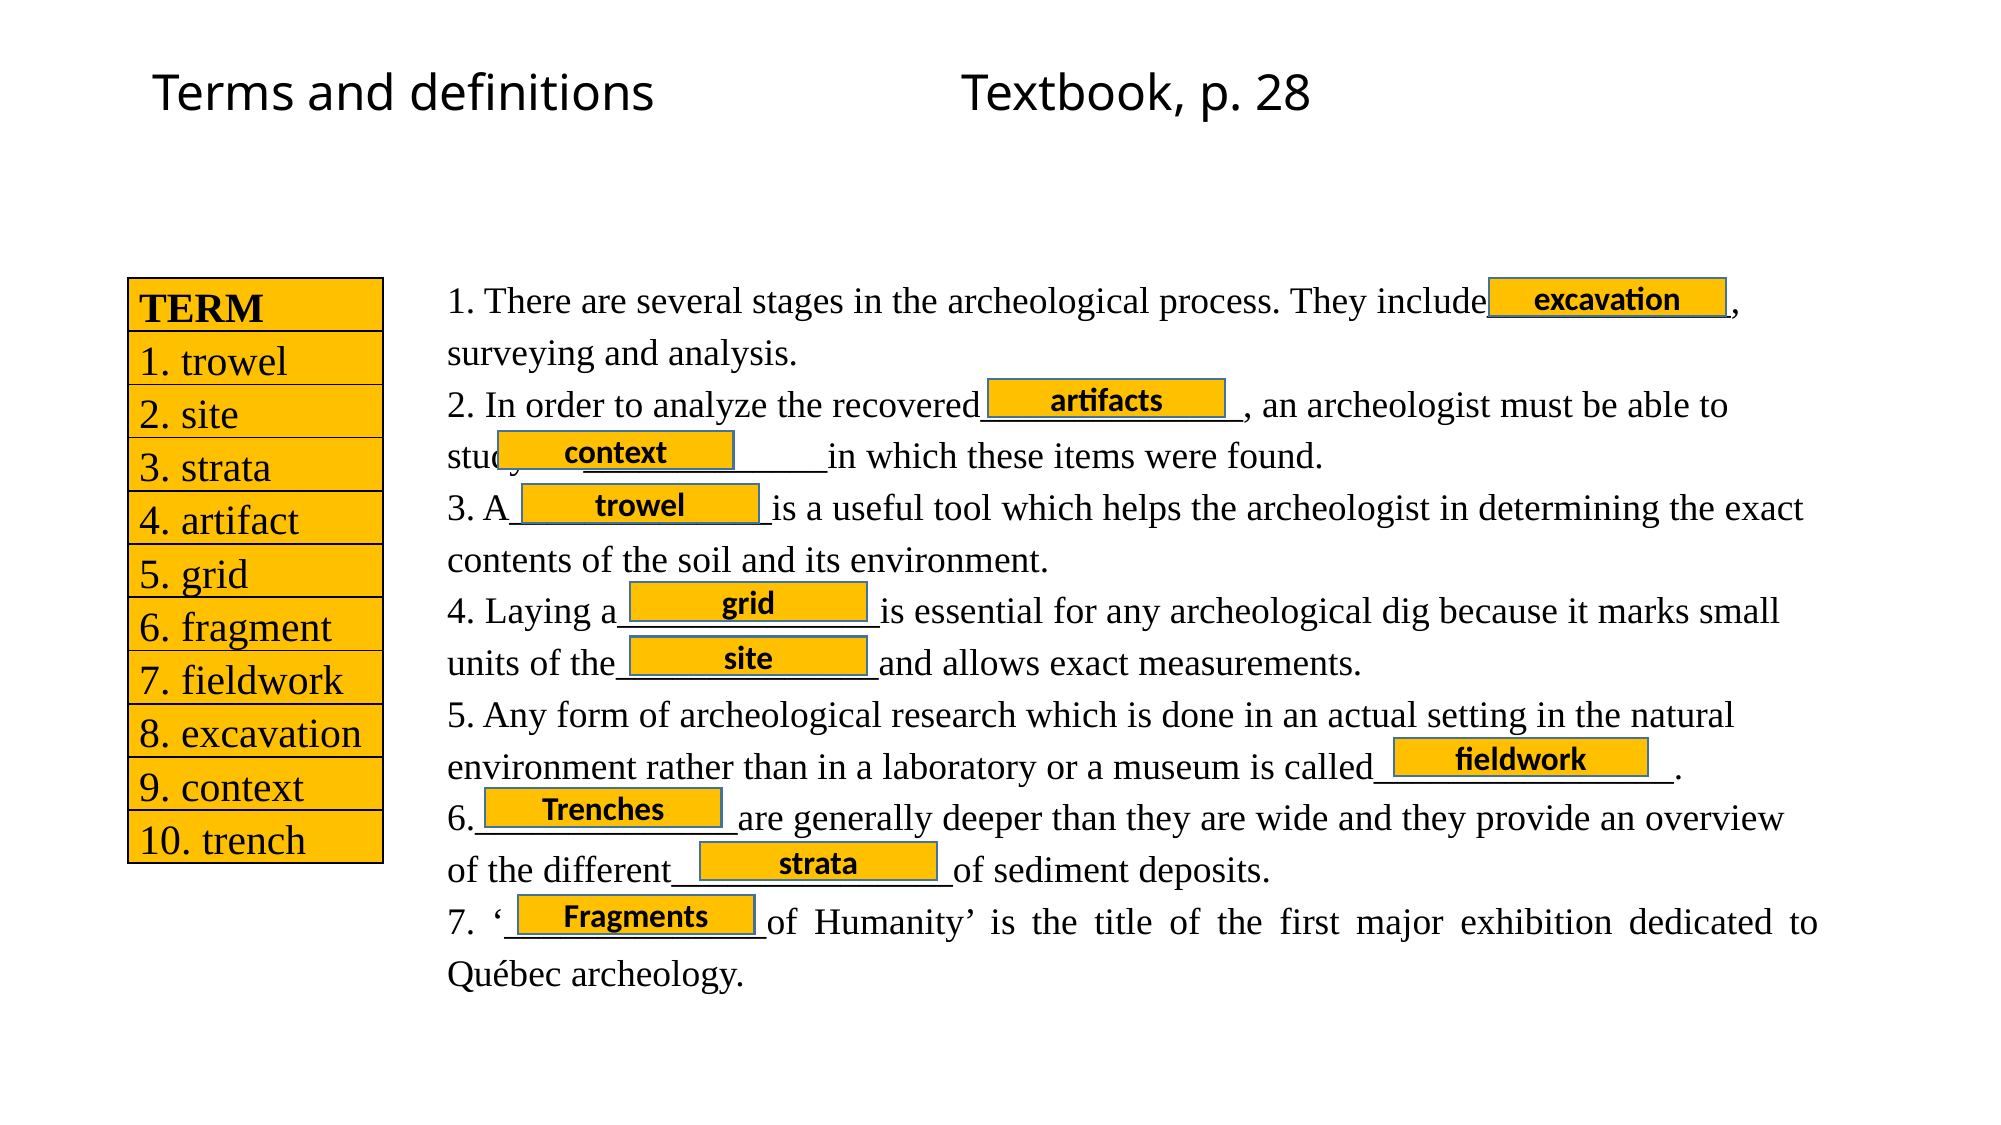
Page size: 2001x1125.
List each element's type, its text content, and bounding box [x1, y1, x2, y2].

text_box context [497, 430, 735, 470]
text_box grid [629, 581, 868, 622]
table_cell 7. fieldwork [129, 651, 382, 703]
title Terms and definitions Textbook, p. 28 [137, 59, 1863, 130]
table_cell 10. trench [129, 811, 382, 862]
table_cell 4. artifact [129, 492, 382, 543]
table_cell 2. site [129, 385, 382, 437]
text_box site [629, 635, 868, 676]
table_cell 5. grid [129, 545, 382, 596]
text_box fieldwork [1393, 737, 1649, 777]
text_box artifacts [987, 378, 1226, 418]
text_box trowel [521, 483, 760, 524]
table_header TERM [129, 279, 382, 330]
text_box strata [699, 841, 938, 881]
text_box Fragments [517, 894, 756, 935]
table_cell 6. fragment [129, 598, 382, 650]
text_box Trenches [484, 787, 723, 828]
text_box excavation [1488, 277, 1727, 317]
table_cell 3. strata [129, 438, 382, 490]
text_box 1. There are several stages in the archeological process. They include_____________, surveying and analysis. 2. In order to analyze the recovered______________, an archeologist must be able to study the_____________in which these items were found. 3. A______________is a useful tool which helps the archeologist in determining the exact contents of the soil and its environment. 4. Laying a______________is essential for any archeological dig because it marks small units of the______________and allows exact measurements. 5. Any form of archeological research which is done in an actual setting in the natural environment rather than in a laboratory or a museum is called________________. 6.______________are generally deeper than they are wide and they provide an overview of the different_______________of sediment deposits. 7. ‘______________of Humanity’ is the title of the first major exhibition dedicated to Québec archeology. [432, 261, 1836, 1001]
table_cell 9. context [129, 758, 382, 809]
table_cell 1. trowel [129, 332, 382, 384]
table_cell 8. excavation [129, 705, 382, 756]
